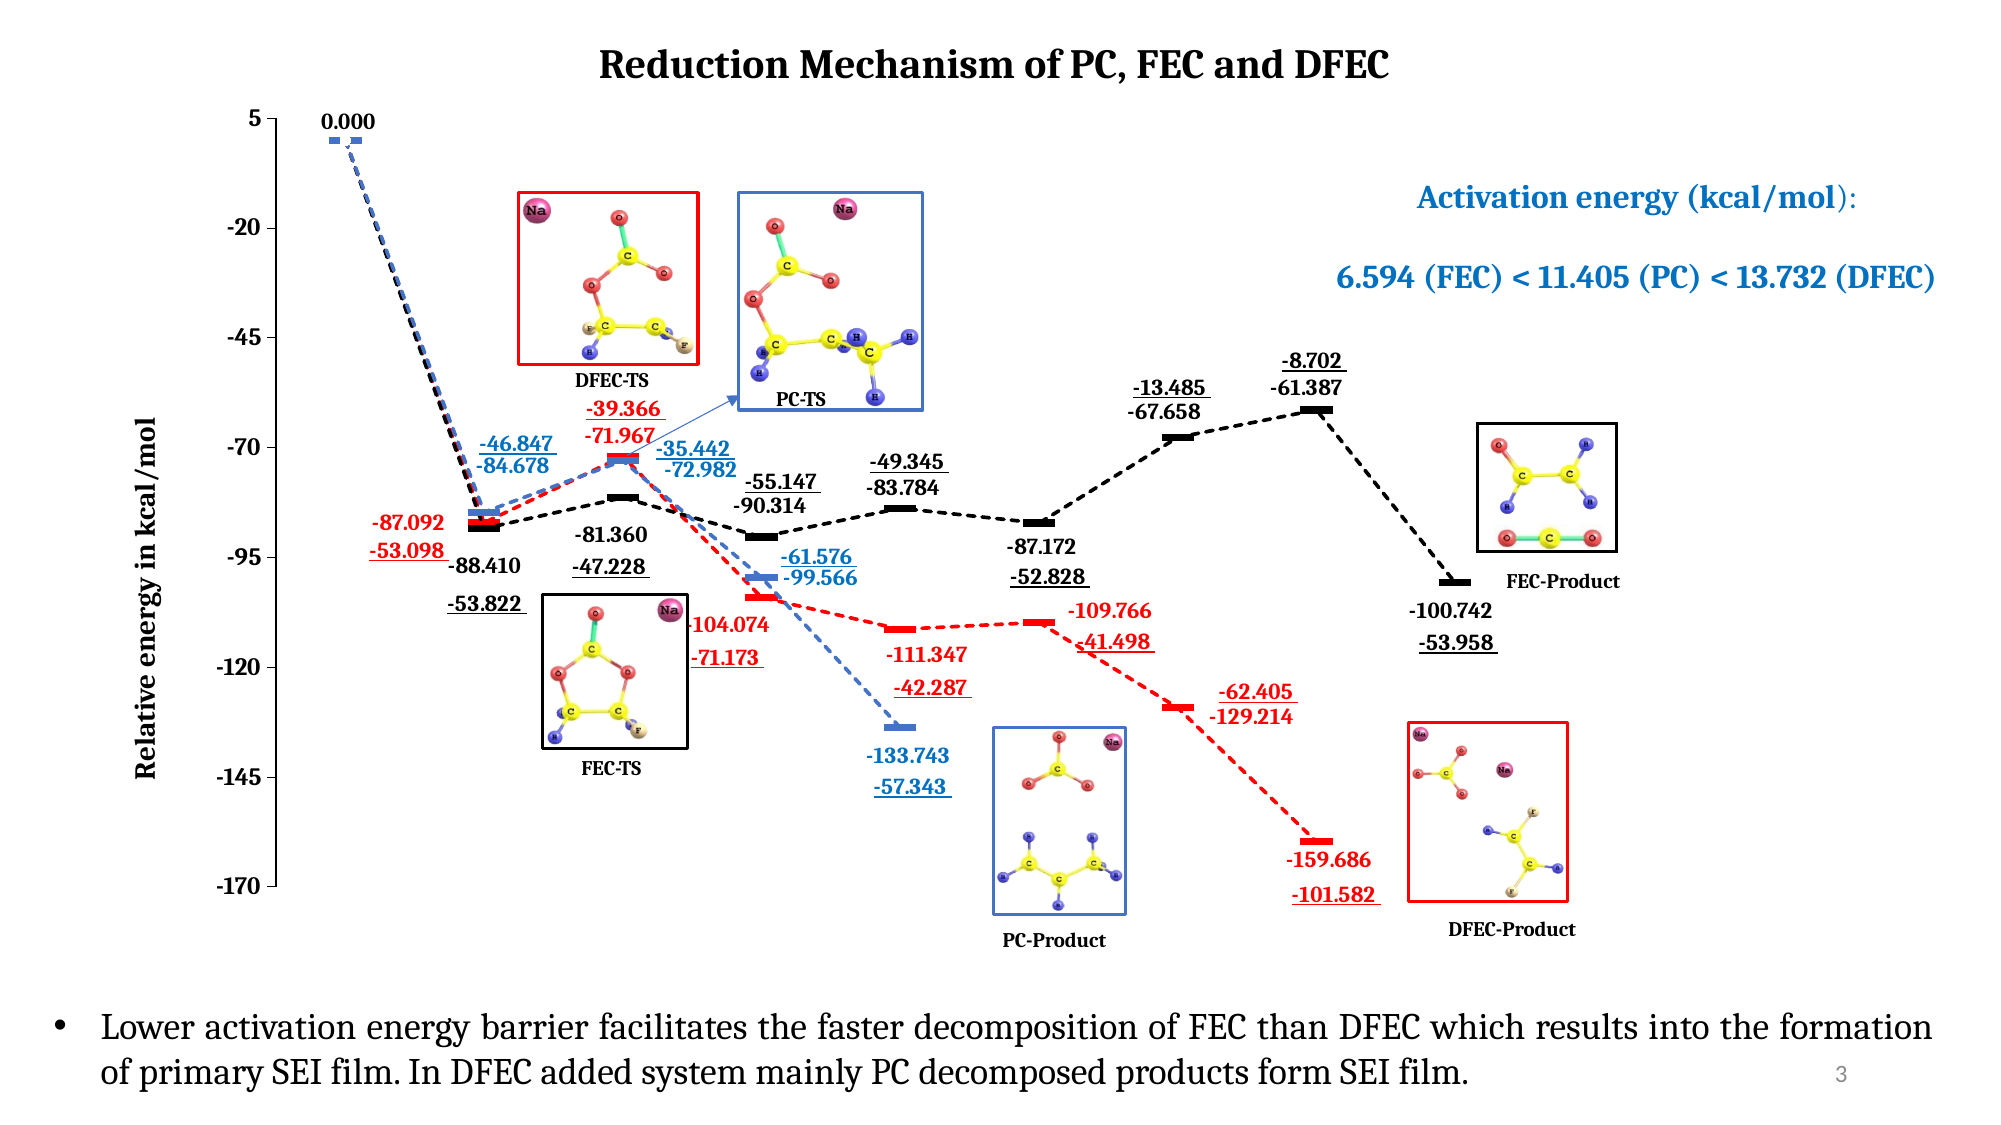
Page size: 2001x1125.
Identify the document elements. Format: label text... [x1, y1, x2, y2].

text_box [626, 395, 741, 456]
text_box Reduction Mechanism of PC, FEC and DFEC [553, 29, 1436, 87]
text_box PC-Product [987, 918, 1121, 959]
slide_number 3 [1412, 1042, 1863, 1103]
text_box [1477, 423, 1617, 552]
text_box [740, 194, 922, 419]
text_box DFEC-Product [1433, 918, 1591, 948]
text_box Activation energy (kcal/mol): 6.594 (FEC) < 11.405 (PC) < 13.732 (DFEC) [1694, 167, 1986, 303]
chart [185, 87, 1694, 918]
picture [1409, 724, 1566, 900]
picture [519, 194, 697, 363]
picture [994, 728, 1125, 913]
text_box Relative energy in kcal/mol [118, 395, 184, 795]
picture [544, 595, 686, 747]
text_box Lower activation energy barrier facilitates the faster decomposition of FEC than DFEC which results into the formation of primary SEI film. In DFEC added system mainly PC decomposed products form SEI film. [38, 994, 1951, 1100]
